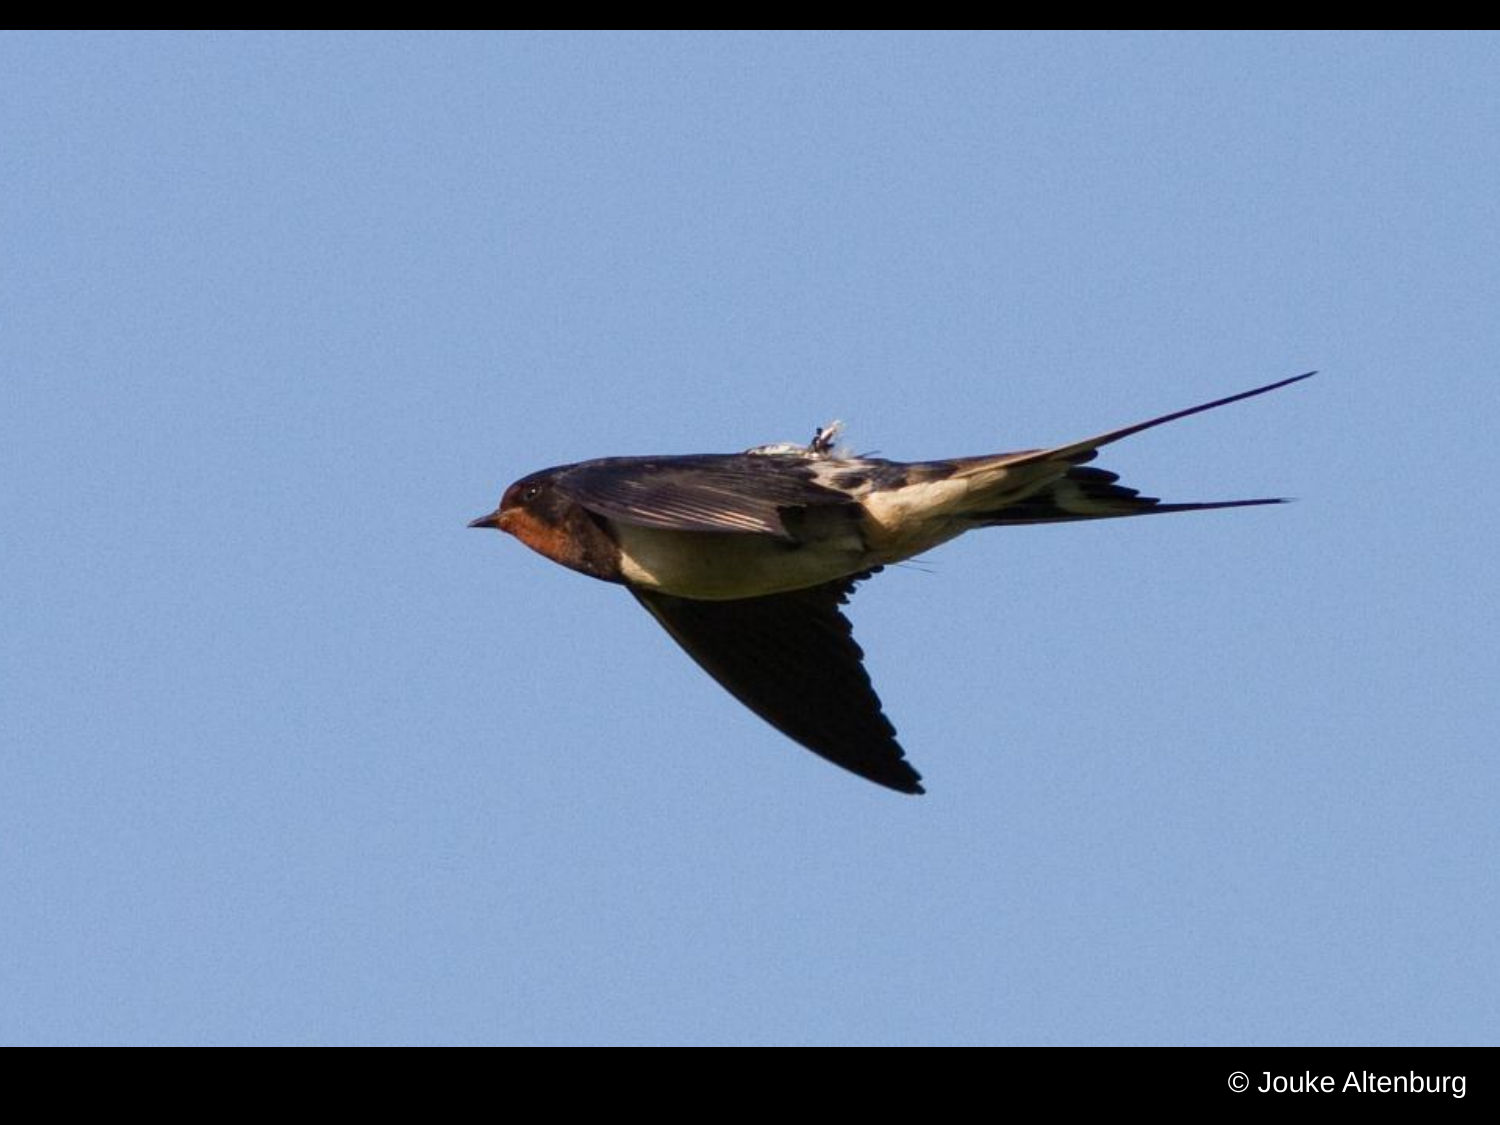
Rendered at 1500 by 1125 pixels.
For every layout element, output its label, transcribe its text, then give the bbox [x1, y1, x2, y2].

picture [0, 30, 1500, 1048]
text_box © Jouke Altenburg [1163, 1055, 1483, 1106]
